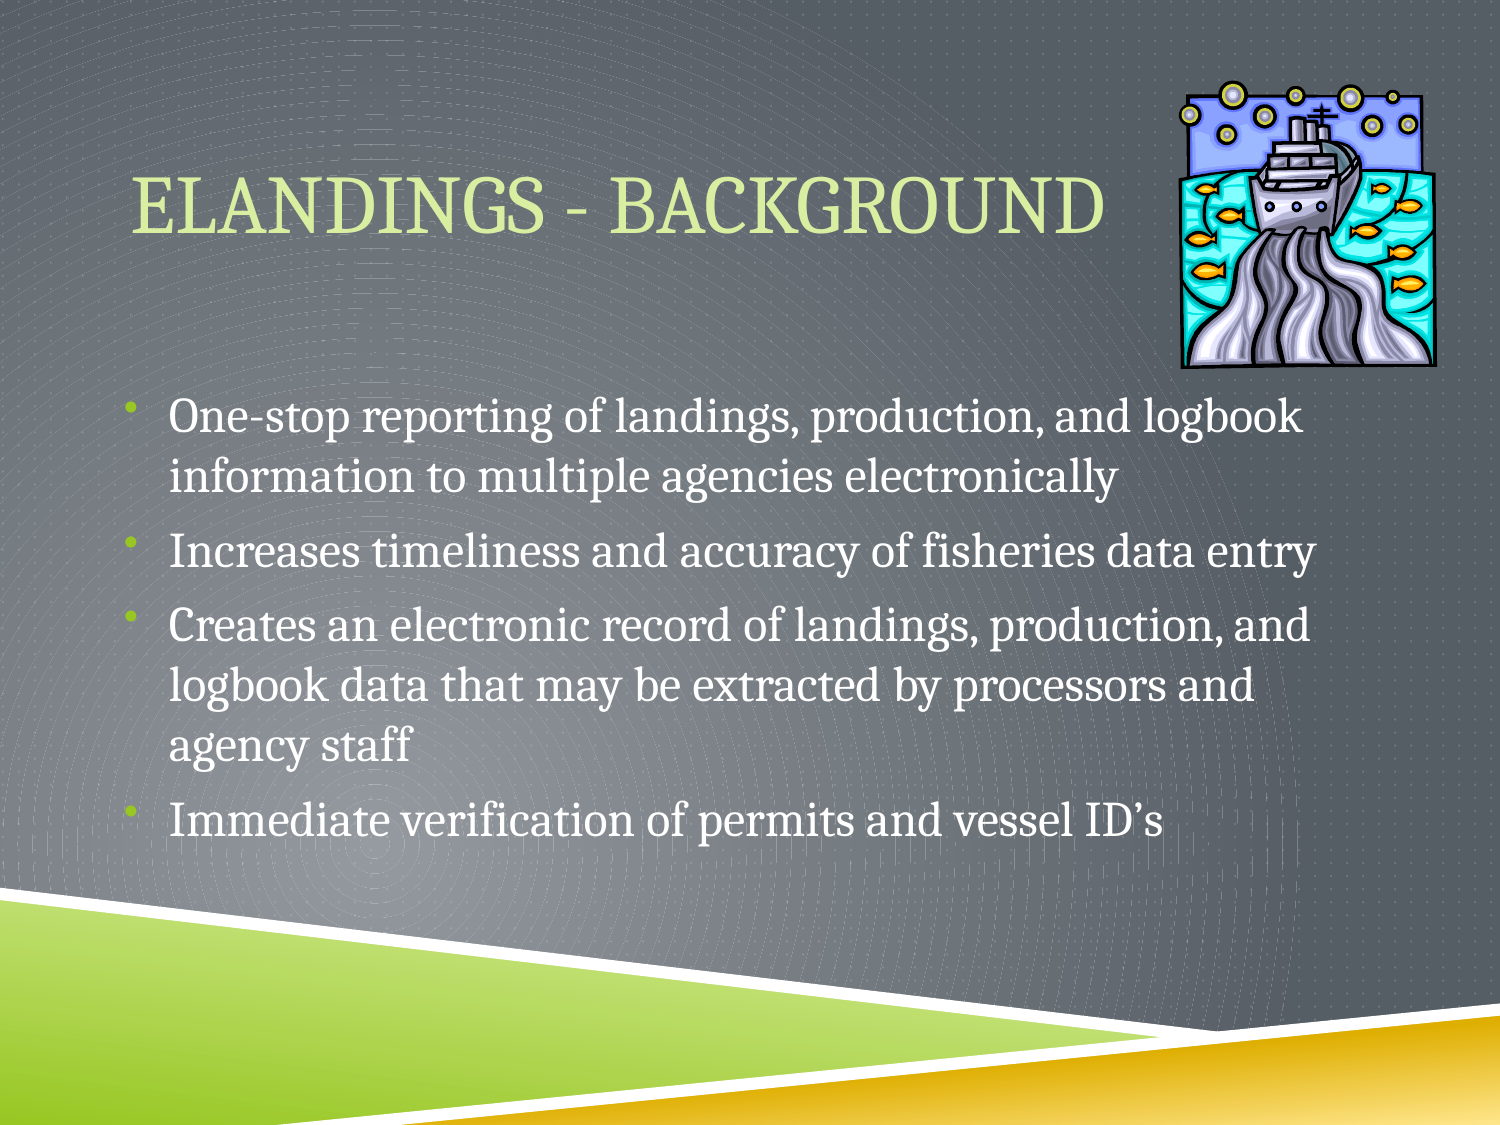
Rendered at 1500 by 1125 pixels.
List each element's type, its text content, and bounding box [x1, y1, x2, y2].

title ELANDINGS - BACKGROUND [87, 87, 1150, 313]
picture [1174, 74, 1444, 376]
list One-stop reporting of landings, production, and logbook information to multiple agencies electronically Increases timeliness and accuracy of fisheries data entry Creates an electronic record of landings, production, and logbook data that may be extracted by processors and agency staff Immediate verification of permits and vessel ID’s [112, 375, 1388, 988]
